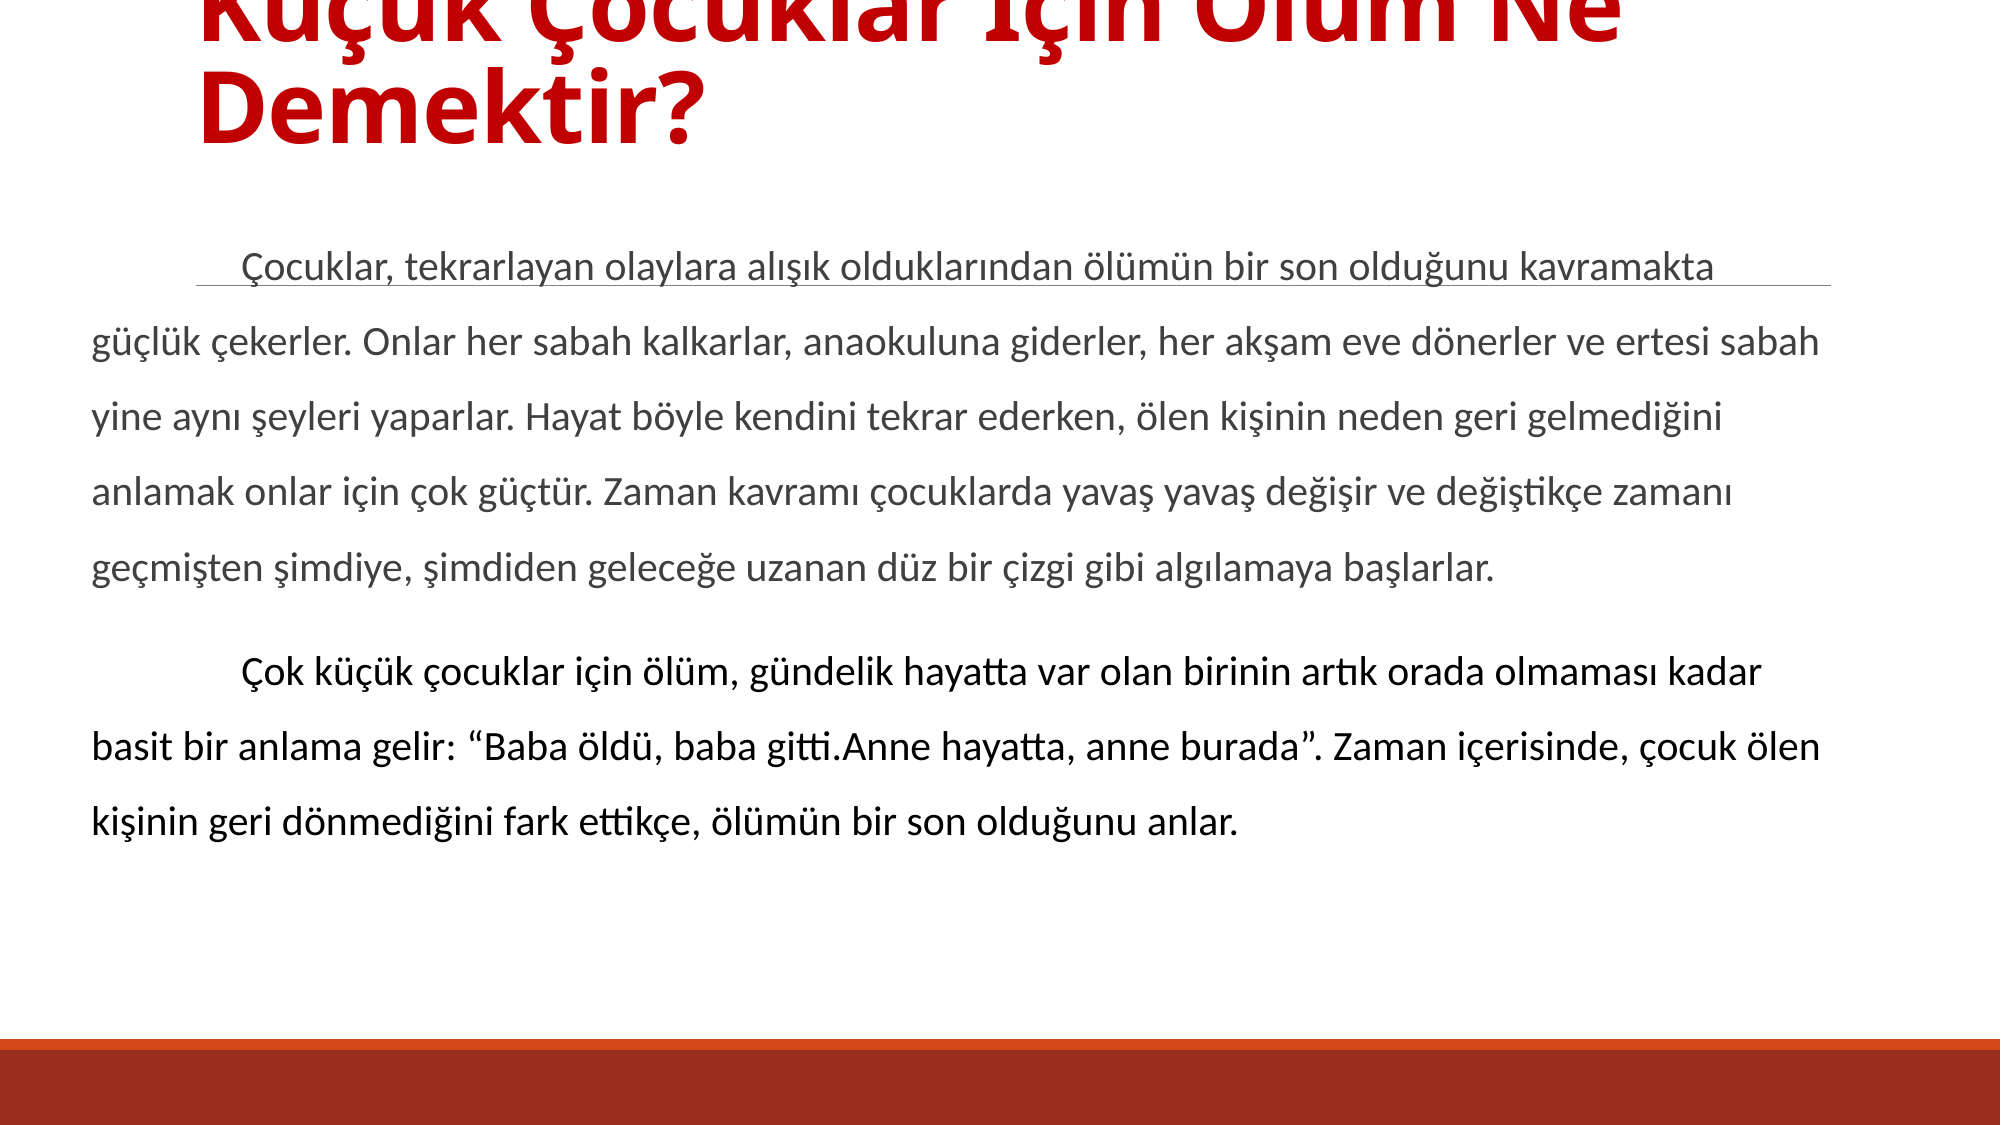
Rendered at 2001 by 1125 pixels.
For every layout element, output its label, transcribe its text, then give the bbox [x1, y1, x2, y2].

list Çocuklar, tekrarlayan olaylara alışık olduklarından ölümün bir son olduğunu kavramakta güçlük çekerler. Onlar her sabah kalkarlar, anaokuluna giderler, her akşam eve dönerler ve ertesi sabah yine aynı şeyleri yaparlar. Hayat böyle kendini tekrar ederken, ölen kişinin neden geri gelmediğini anlamak onlar için çok güçtür. Zaman kavramı çocuklarda yavaş yavaş değişir ve değiştikçe zamanı geçmişten şimdiye, şimdiden geleceğe uzanan düz bir çizgi gibi algılamaya başlarlar. Çok küçük çocuklar için ölüm, gündelik hayatta var olan birinin artık orada olmaması kadar basit bir anlama gelir: “Baba öldü, baba gitti.Anne hayatta, anne burada”. Zaman içerisinde, çocuk ölen kişinin geri dönmediğini fark ettikçe, ölümün bir son olduğunu anlar. [91, 206, 1830, 963]
title Küçük Çocuklar İçin Ölüm Ne Demektir? [180, 47, 1830, 172]
